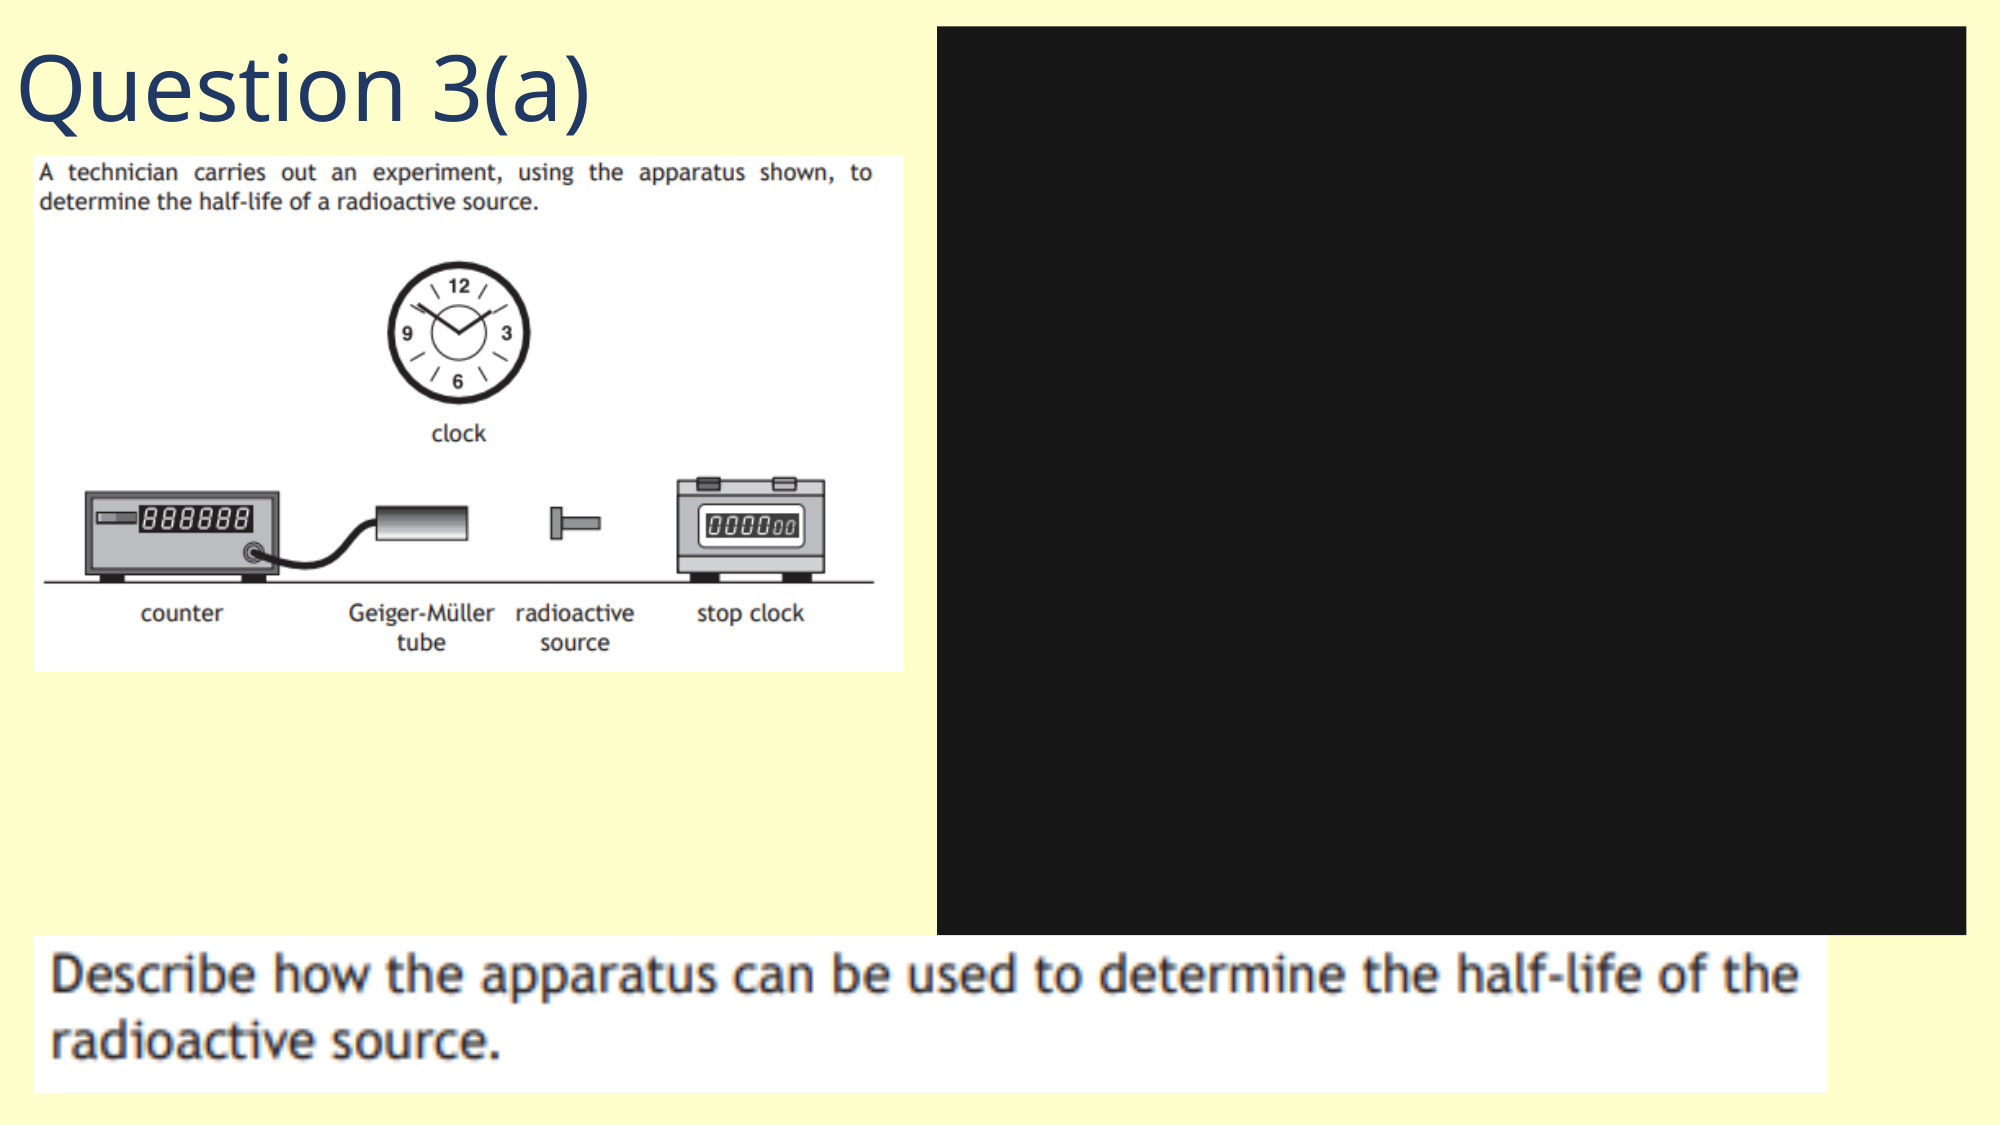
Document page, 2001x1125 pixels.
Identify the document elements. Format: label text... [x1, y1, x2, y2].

text_box [936, 25, 1967, 936]
title Question 3(a) [0, 0, 1725, 201]
picture [33, 155, 904, 672]
picture [33, 935, 1828, 1093]
